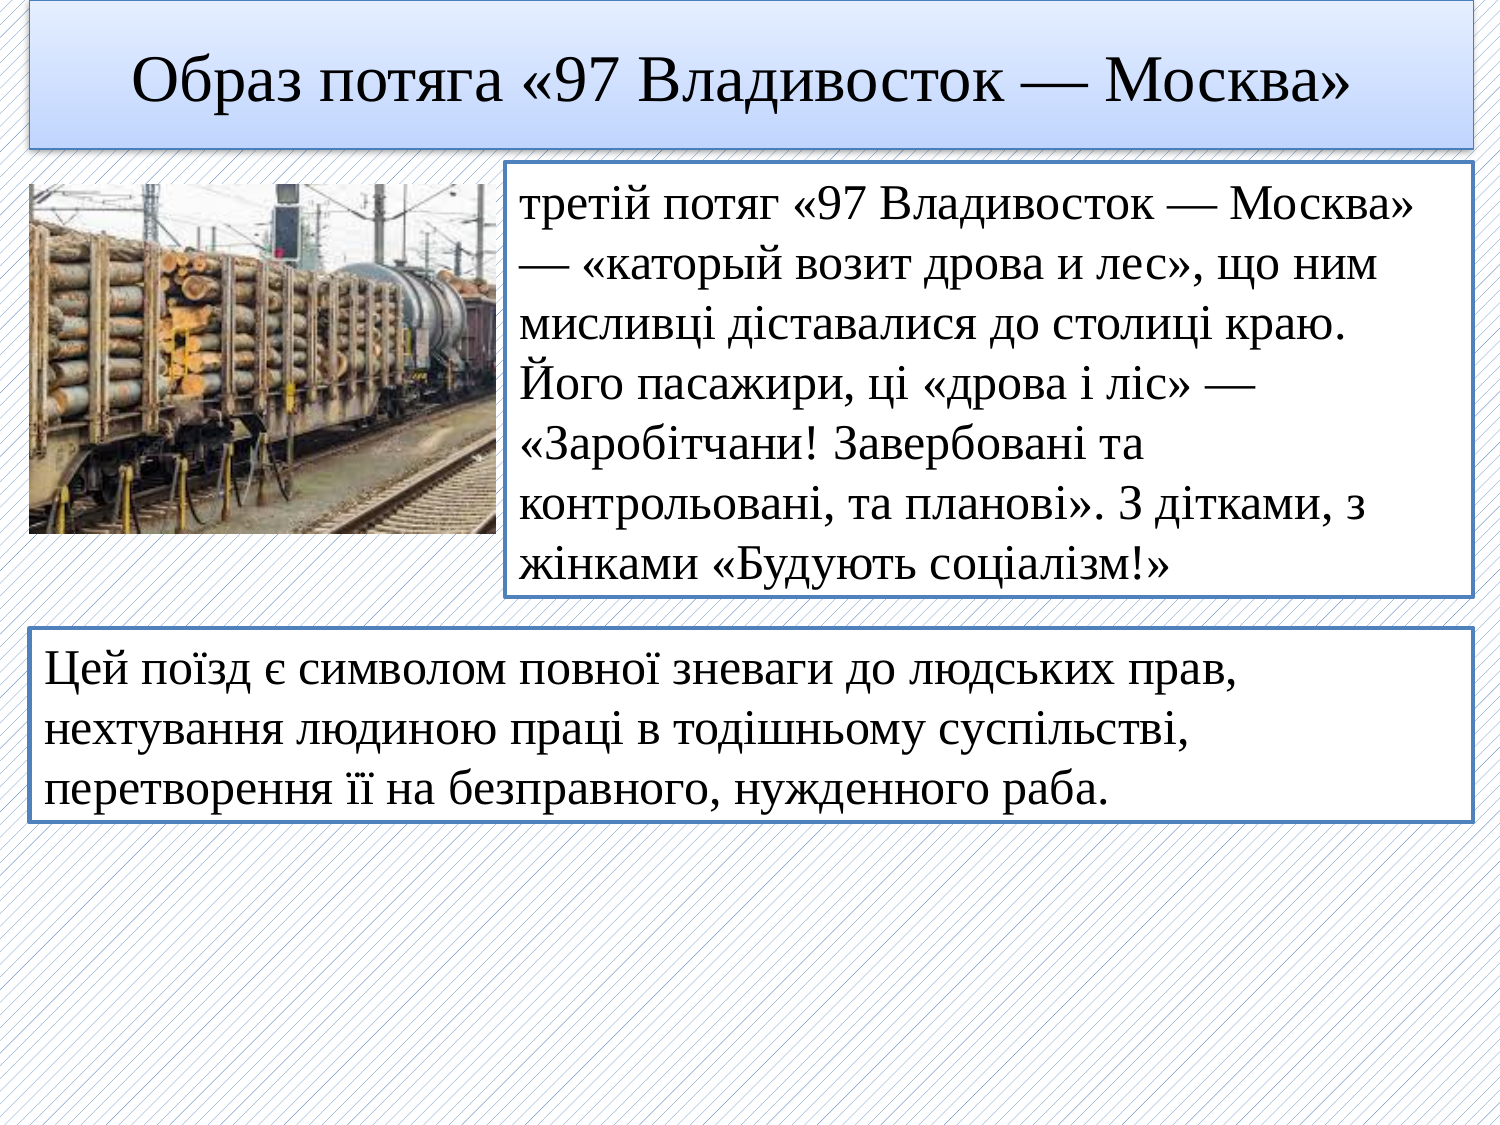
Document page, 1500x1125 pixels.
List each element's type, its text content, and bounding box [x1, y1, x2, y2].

text_box третій потяг «97 Владивосток — Москва» — «каторый возит дрова и лес», що ним мисливці діставалися до столиці краю. Його пасажири, ці «дрова і ліс» — «Заробітчани! Завербовані та контрольовані, та планові». З дітками, з жінками «Будують соціалізм!» [503, 160, 1475, 599]
text_box Цей поїзд є символом повної зневаги до людських прав, нехтування людиною праці в тодішньому суспільстві, перетворення її на безправного, нужденного раба. [27, 626, 1475, 824]
picture [29, 184, 496, 534]
title Образ потяга «97 Владивосток — Москва» [29, 0, 1474, 150]
